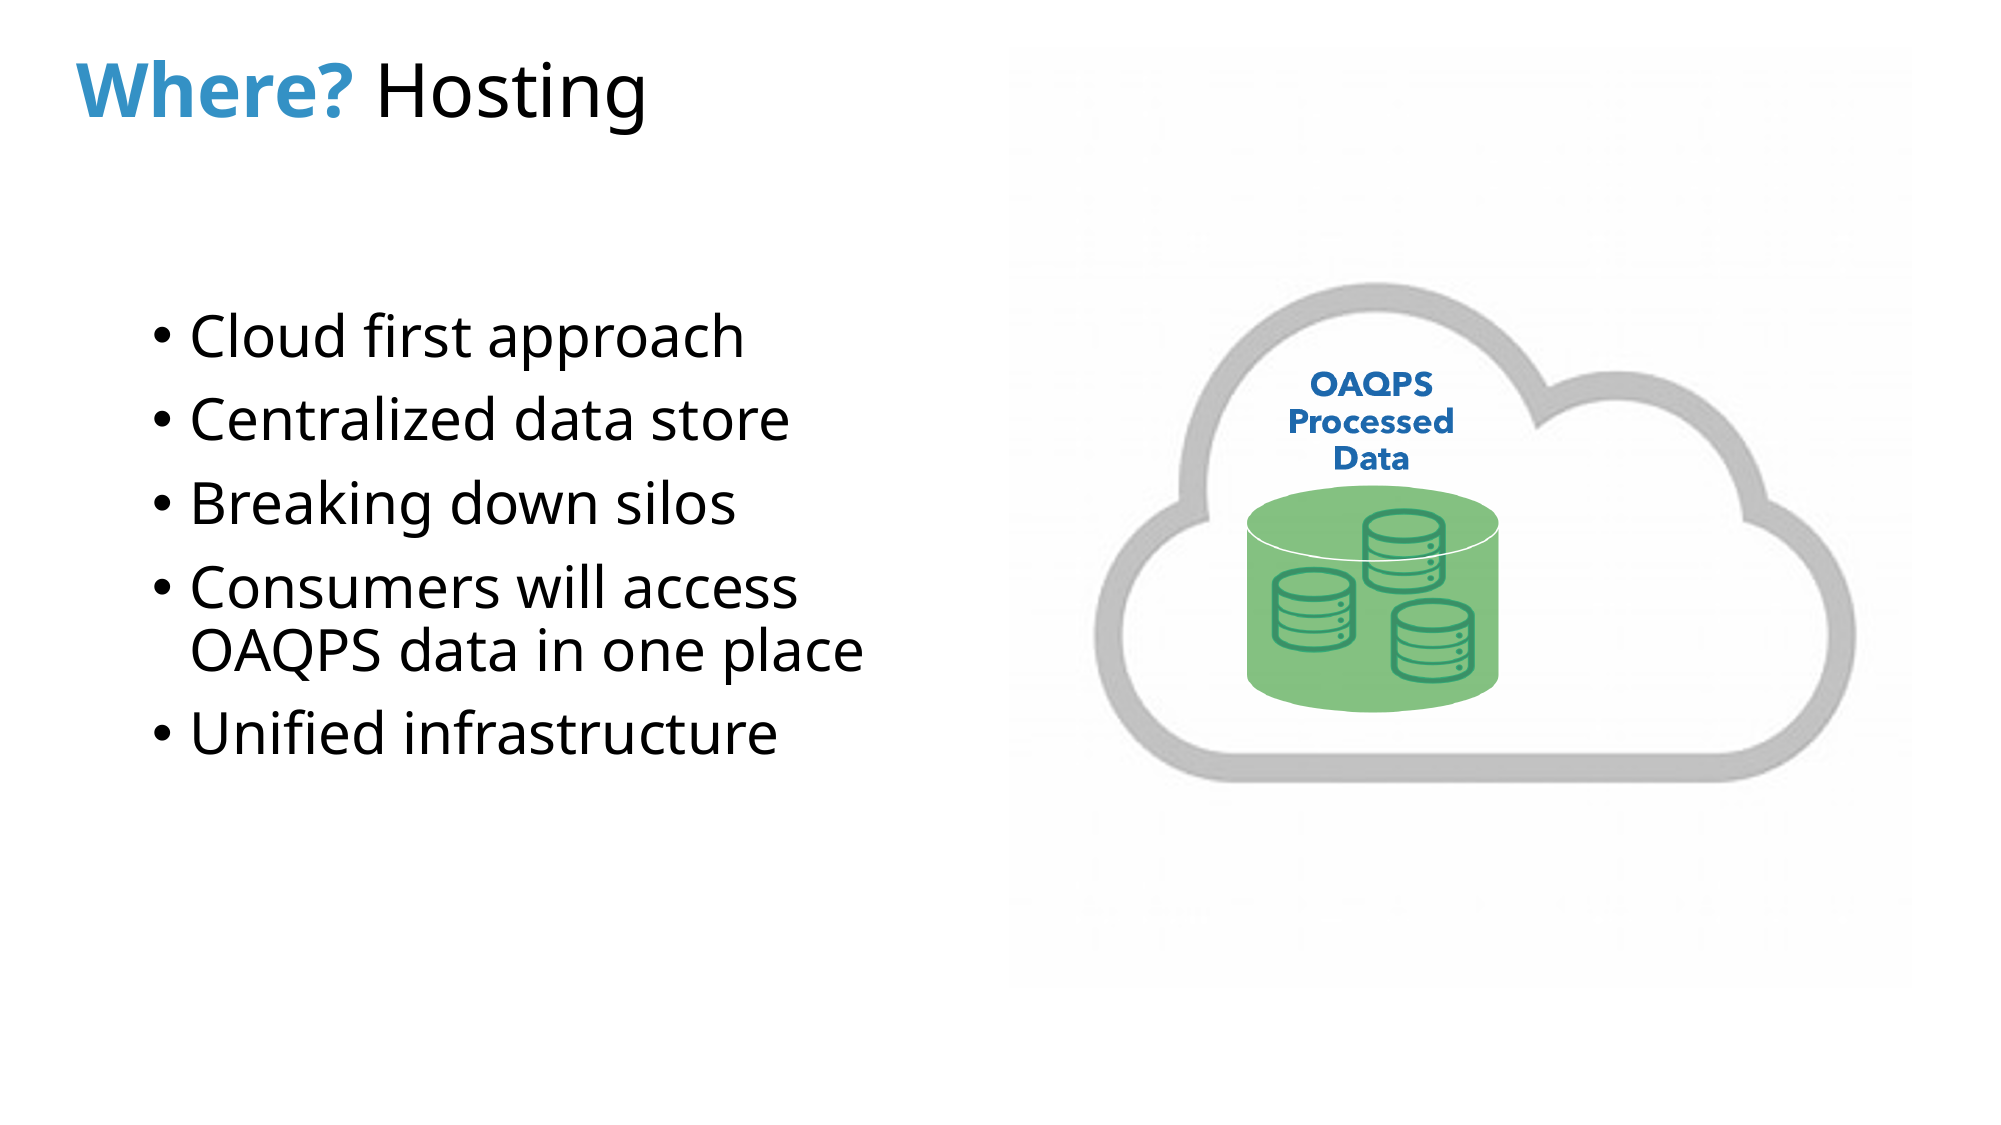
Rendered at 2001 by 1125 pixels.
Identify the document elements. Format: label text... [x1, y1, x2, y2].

text_box Where? Hosting [61, 19, 1744, 168]
picture [1009, 47, 1912, 988]
list Cloud first approach Centralized data store Breaking down silos Consumers will access OAQPS data in one place Unified infrastructure [137, 299, 1015, 1014]
